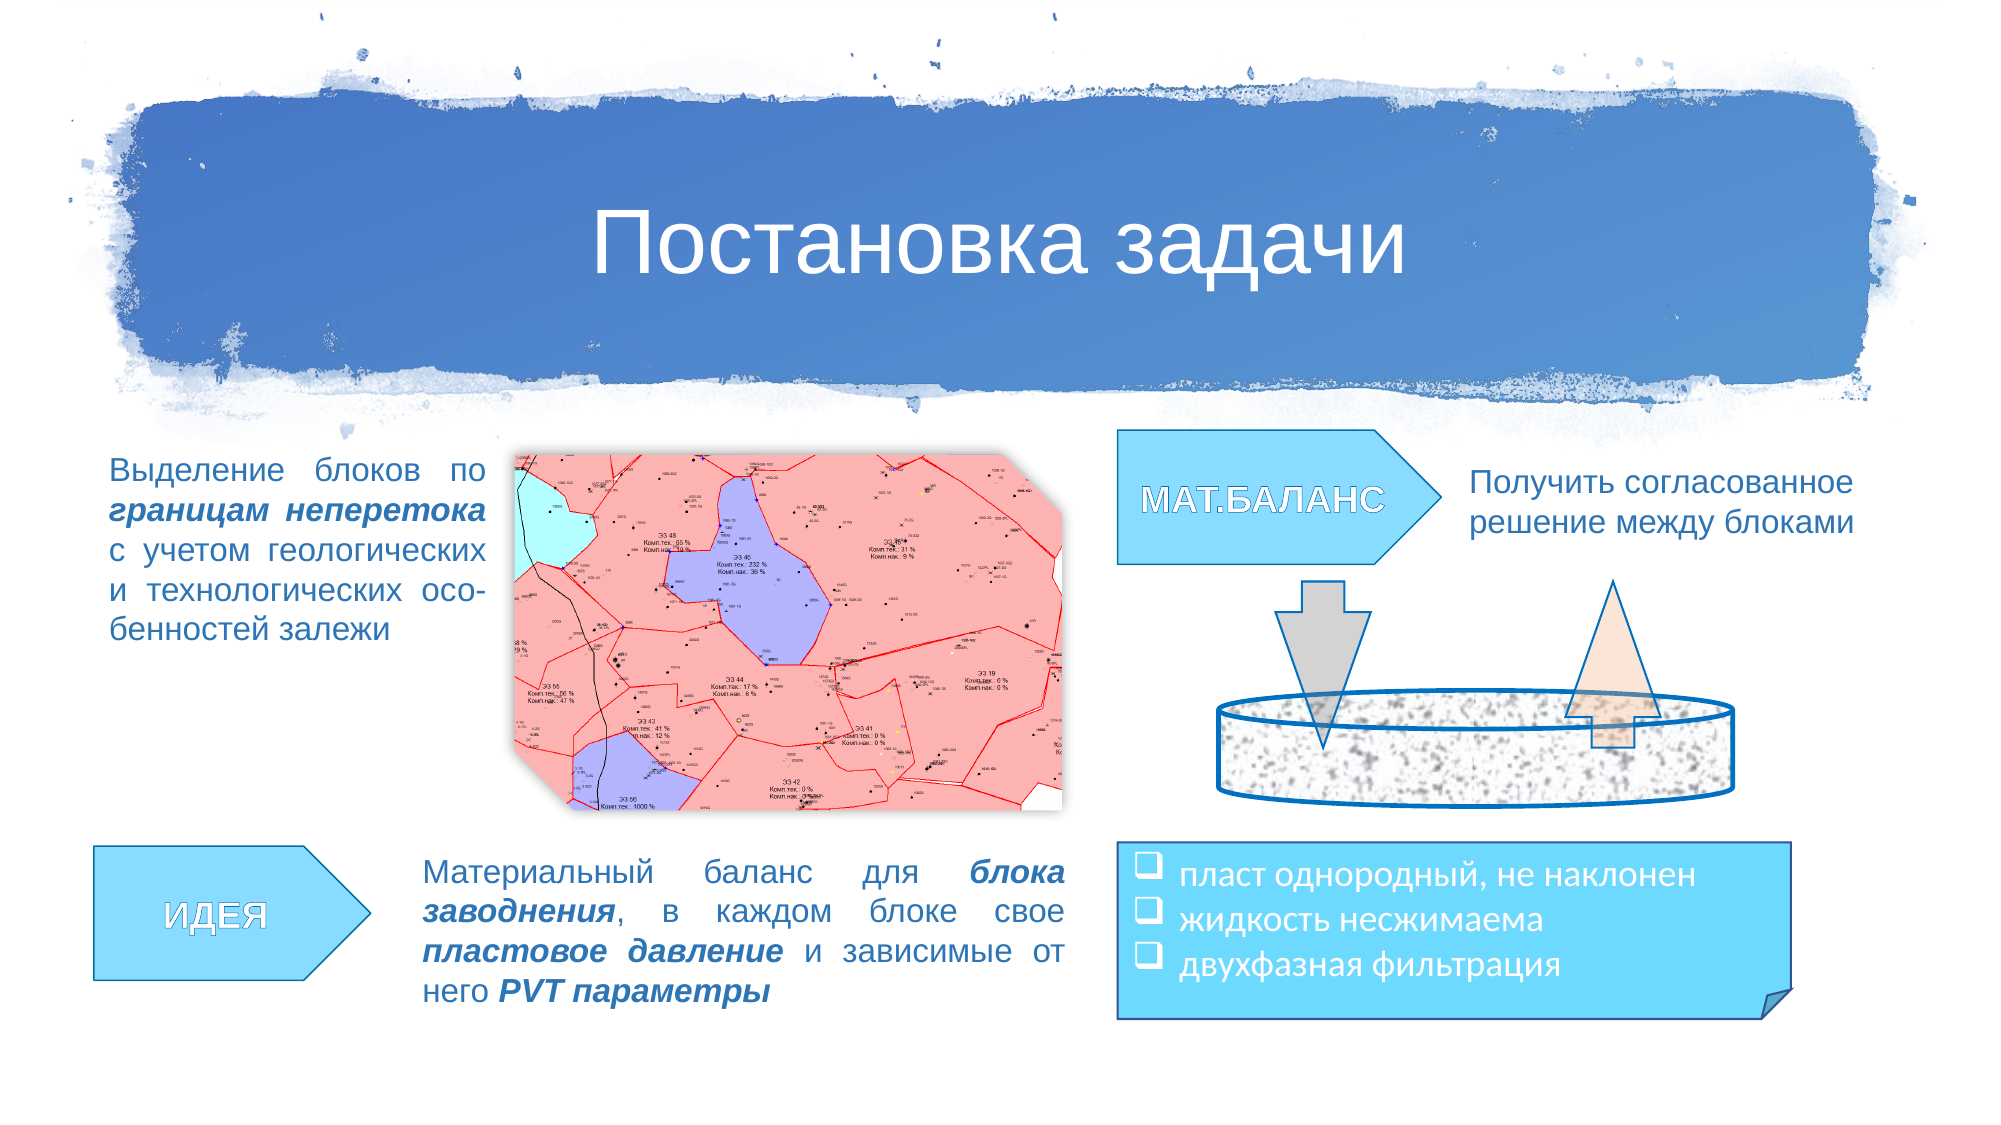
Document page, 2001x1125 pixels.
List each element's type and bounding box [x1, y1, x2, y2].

text_box [1218, 581, 1733, 807]
picture [0, 0, 2000, 1125]
